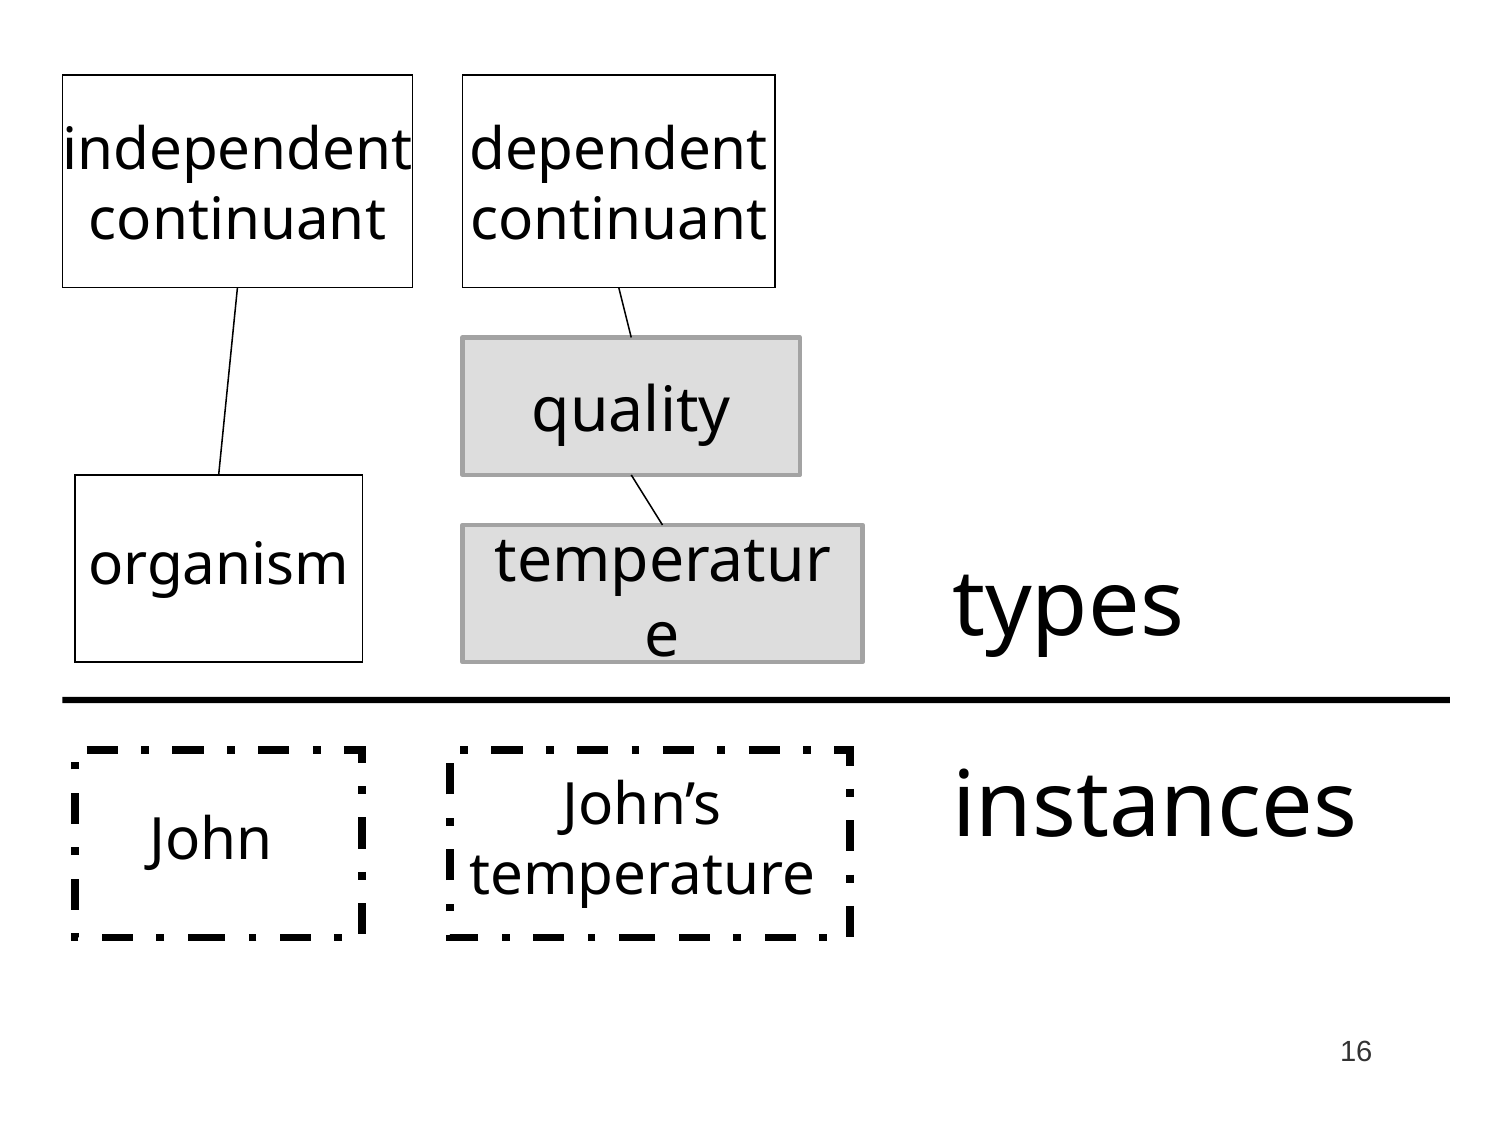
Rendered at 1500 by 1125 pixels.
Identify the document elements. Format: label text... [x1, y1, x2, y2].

text_box independent continuant [62, 74, 413, 288]
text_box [599, 305, 651, 319]
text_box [621, 484, 673, 516]
text_box John’s temperature [450, 750, 850, 938]
text_box types [937, 536, 1275, 661]
text_box instances [937, 737, 1413, 863]
slide_number 16 [1074, 1024, 1388, 1101]
text_box John [74, 750, 363, 938]
text_box temperature [460, 523, 865, 664]
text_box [134, 371, 322, 391]
text_box organism [74, 474, 363, 663]
text_box dependent continuant [462, 74, 775, 288]
text_box quality [460, 335, 802, 477]
